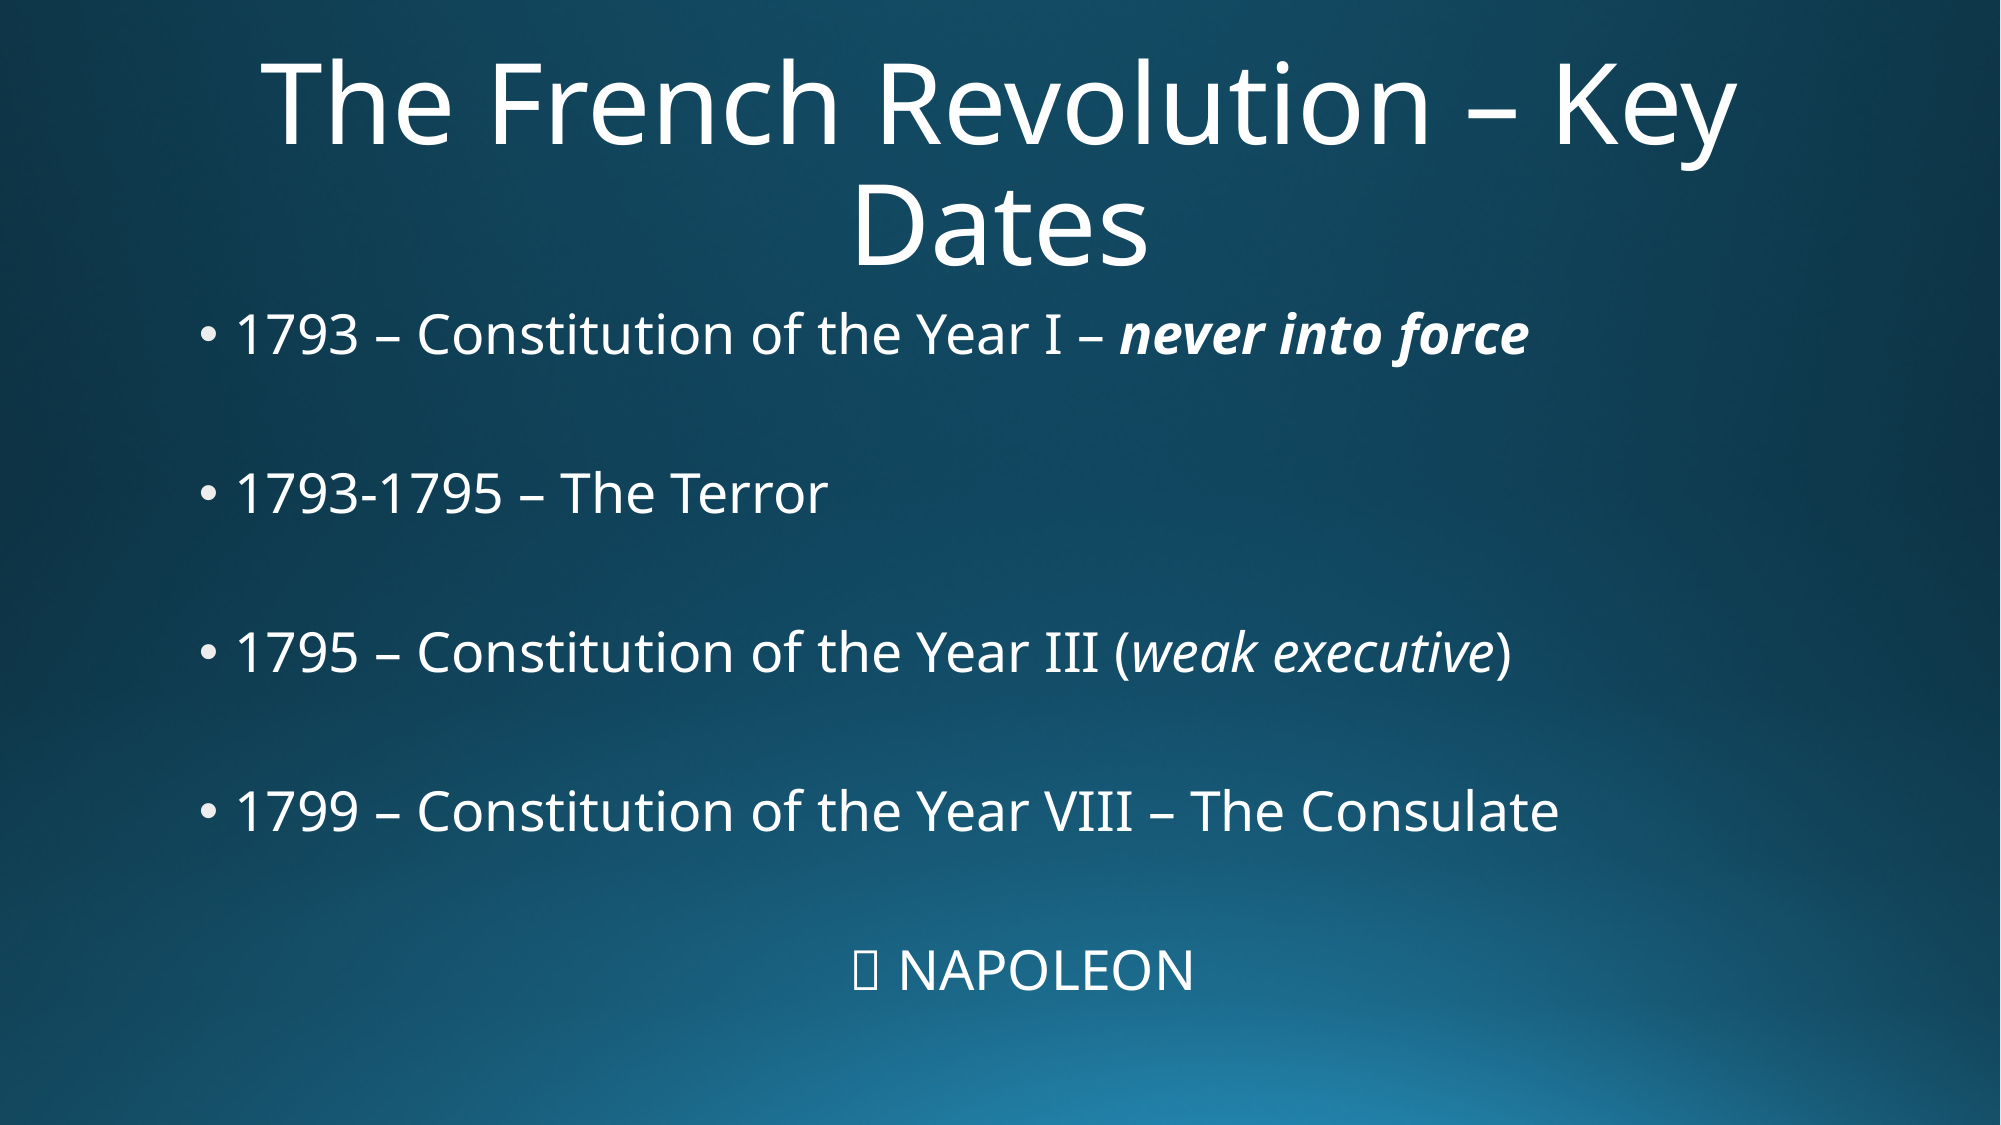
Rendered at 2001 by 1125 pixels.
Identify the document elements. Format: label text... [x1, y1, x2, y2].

title The French Revolution – Key Dates [137, 59, 1863, 278]
picture [0, 0, 2001, 1125]
list 1793 – Constitution of the Year I – never into force 1793-1795 – The Terror 1795 – Constitution of the Year III (weak executive) 1799 – Constitution of the Year VIII – The Consulate  NAPOLEON [183, 299, 1863, 1014]
